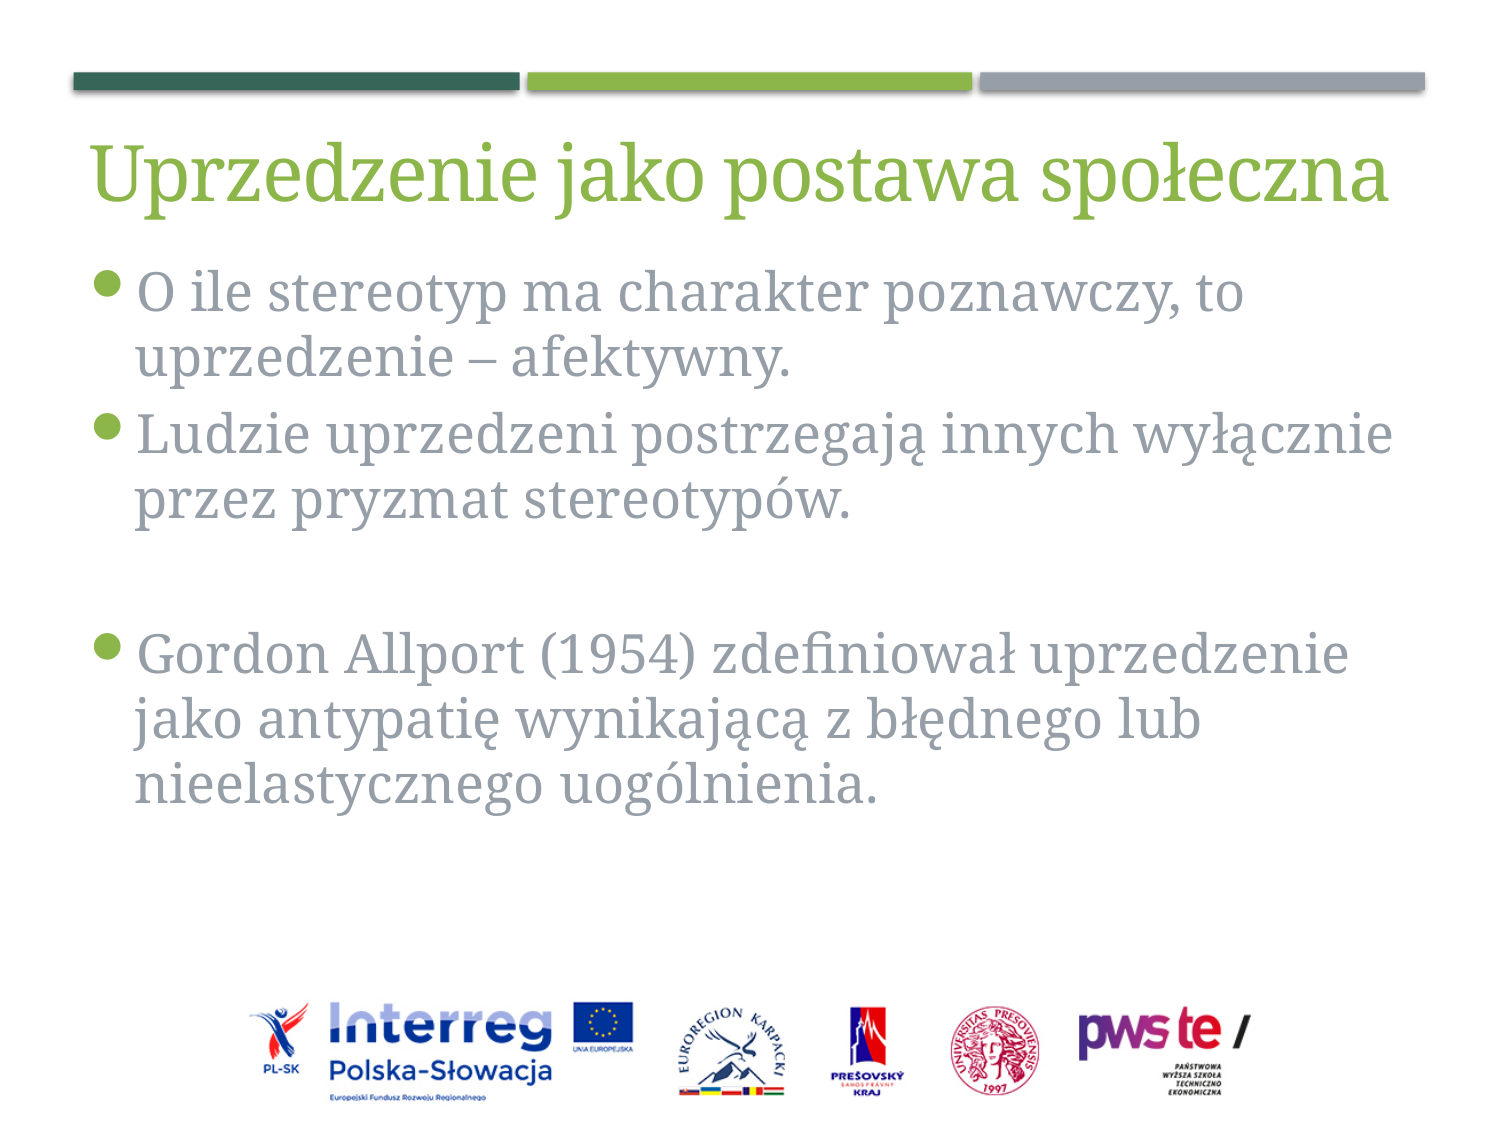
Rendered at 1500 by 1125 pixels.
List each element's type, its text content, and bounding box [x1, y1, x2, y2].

picture [249, 1000, 1251, 1108]
text_box Uprzedzenie jako postawa społeczna [74, 24, 1425, 225]
text_box O ile stereotyp ma charakter poznawczy, to uprzedzenie – afektywny. Ludzie uprzedzeni postrzegają innych wyłącznie przez pryzmat stereotypów. Gordon Allport (1954) zdefiniował uprzedzenie jako antypatię wynikającą z błędnego lub nieelastycznego uogólnienia. [74, 249, 1425, 1000]
